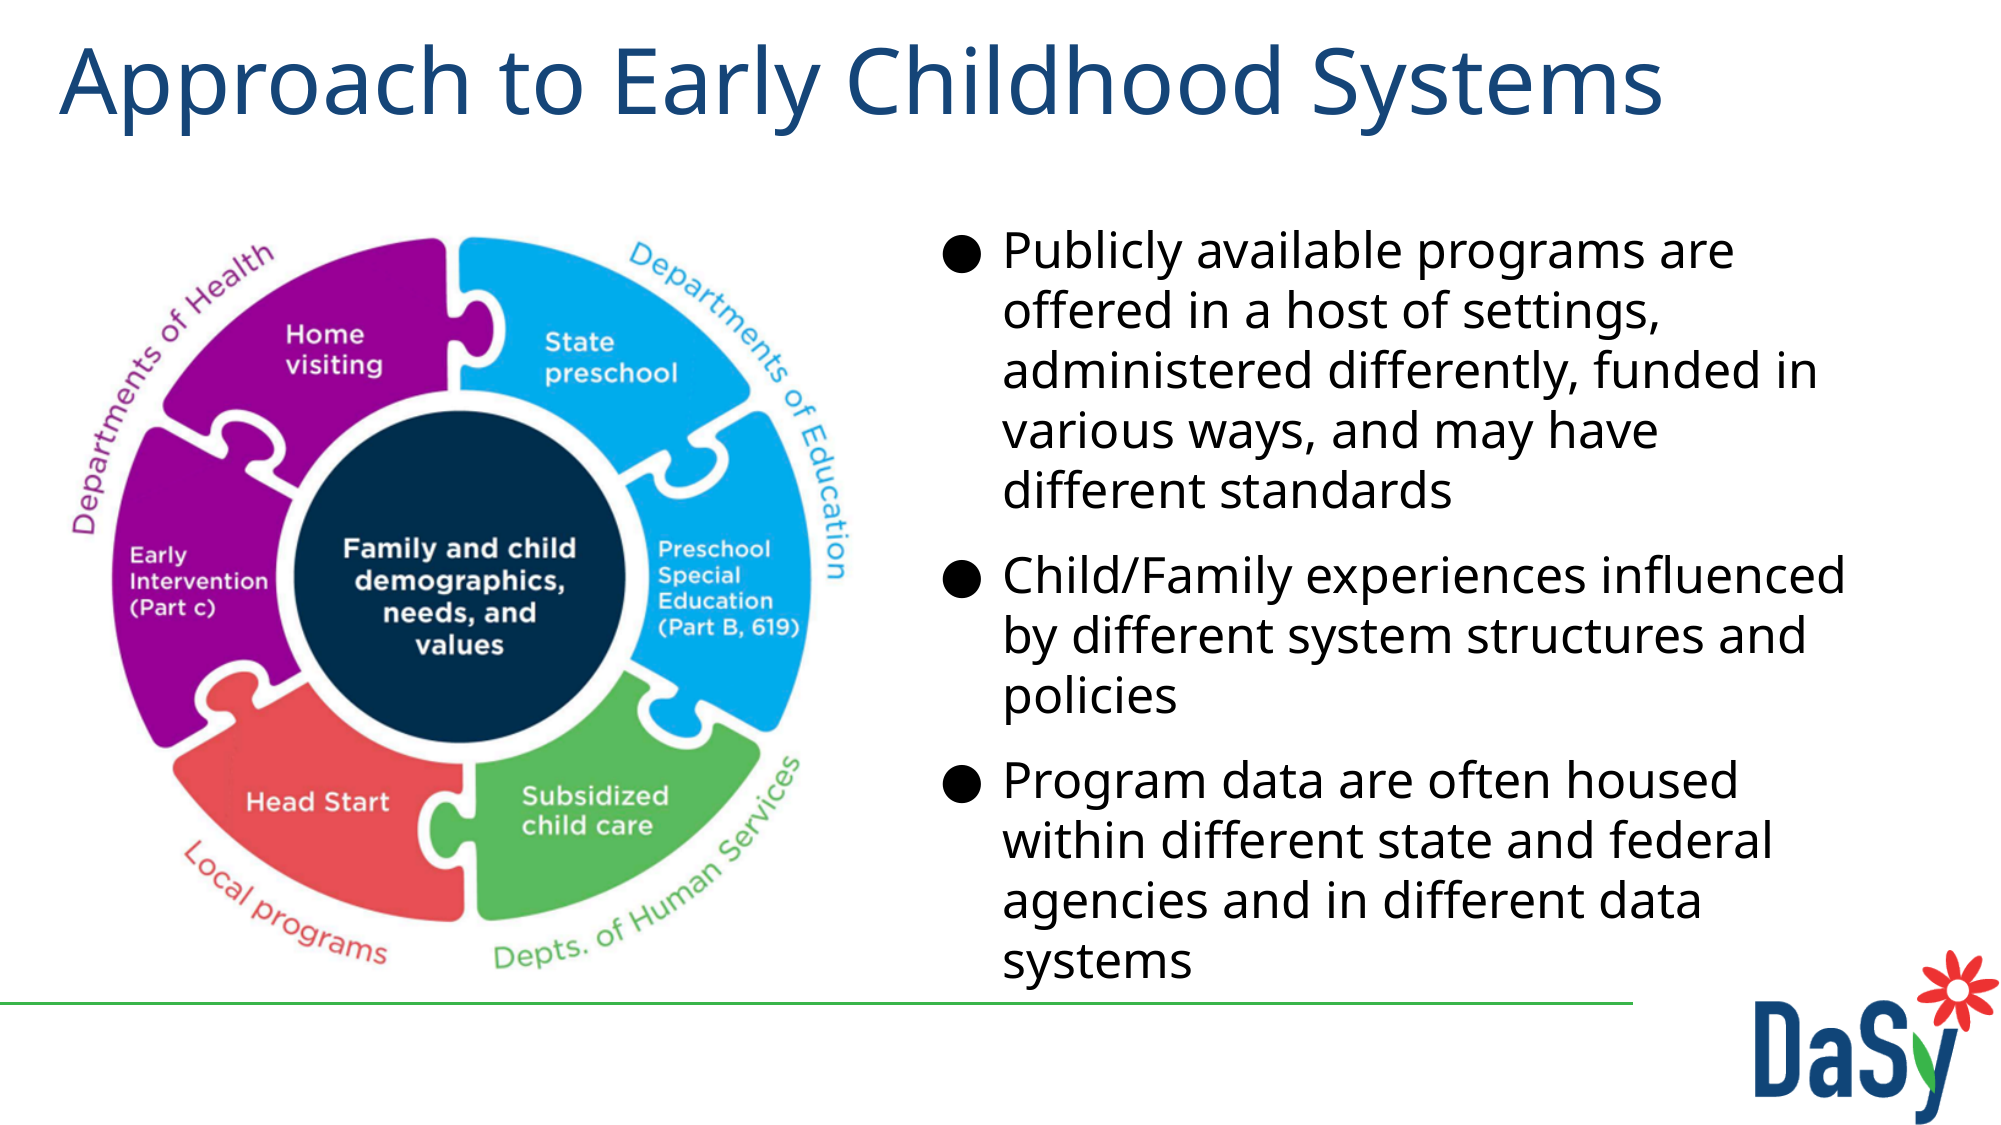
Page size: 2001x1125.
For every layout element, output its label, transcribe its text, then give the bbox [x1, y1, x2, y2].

picture [1755, 950, 2000, 1125]
title Approach to Early Childhood Systems [44, 0, 1845, 179]
picture [40, 221, 879, 992]
text_box Publicly available programs are offered in a host of settings, administered differently, funded in various ways, and may have different standards Child/Family experiences influenced by different system structures and policies Program data are often housed within different state and federal agencies and in different data systems [912, 203, 1873, 948]
